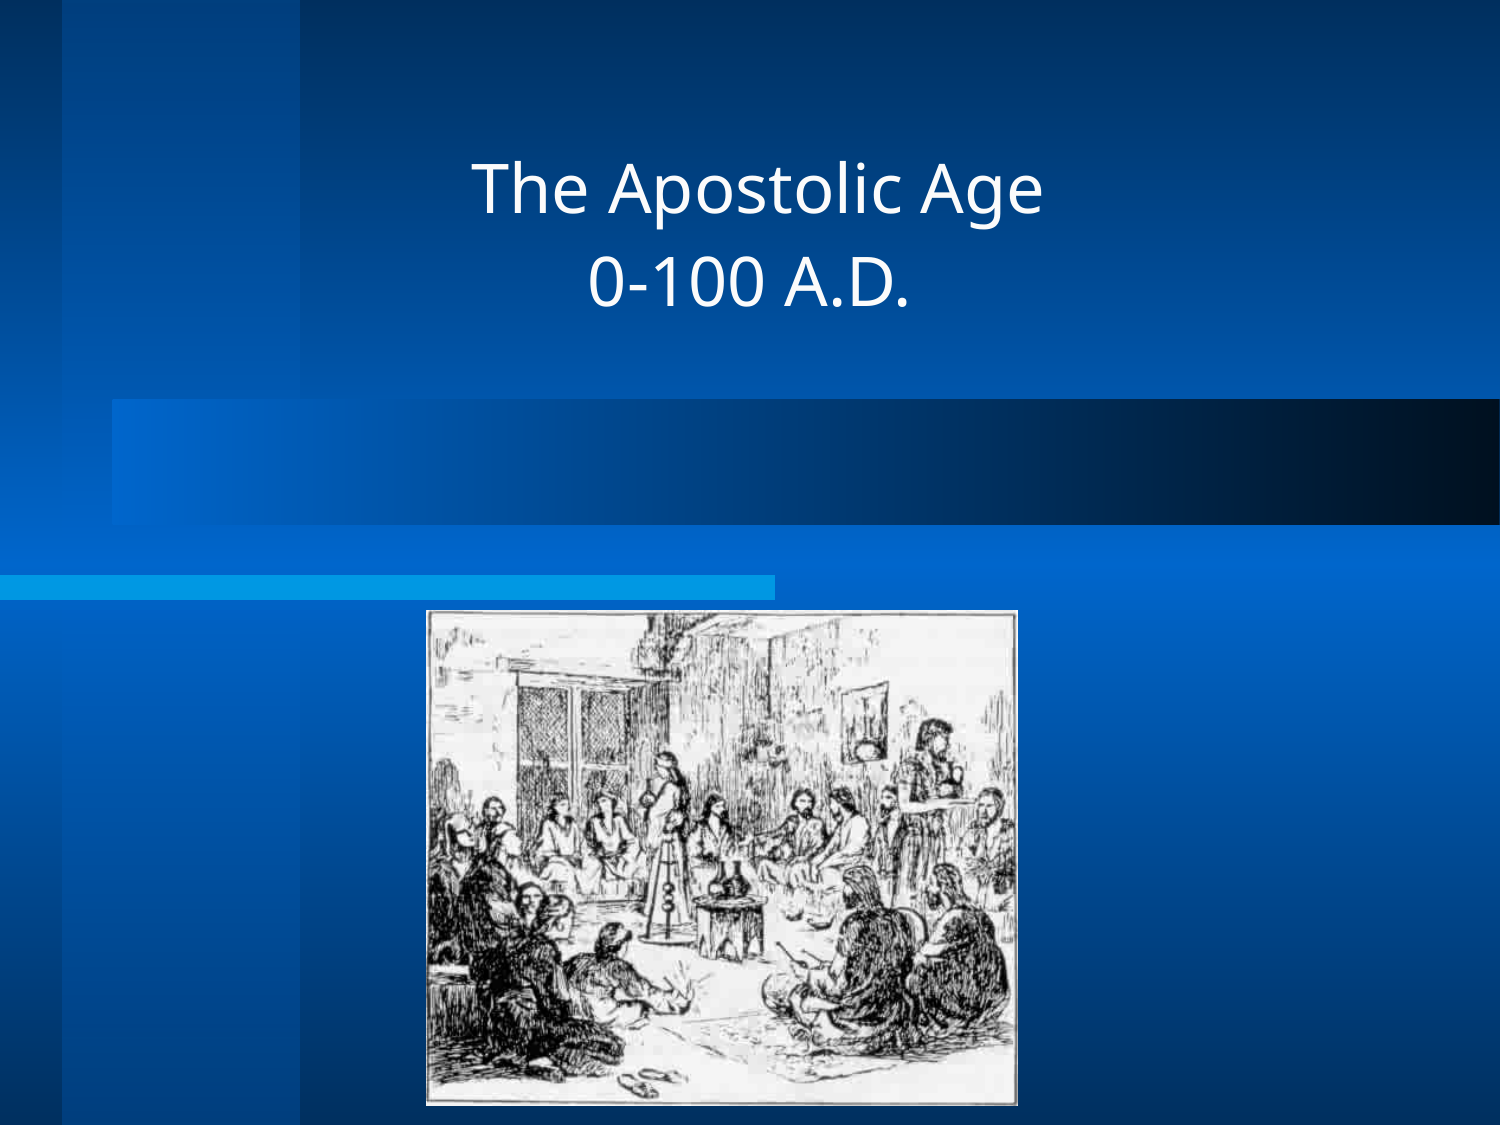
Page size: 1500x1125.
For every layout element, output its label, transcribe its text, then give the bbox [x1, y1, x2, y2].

picture [426, 610, 1018, 1106]
title The Apostolic Age 0-100 A.D. [111, 139, 1388, 328]
